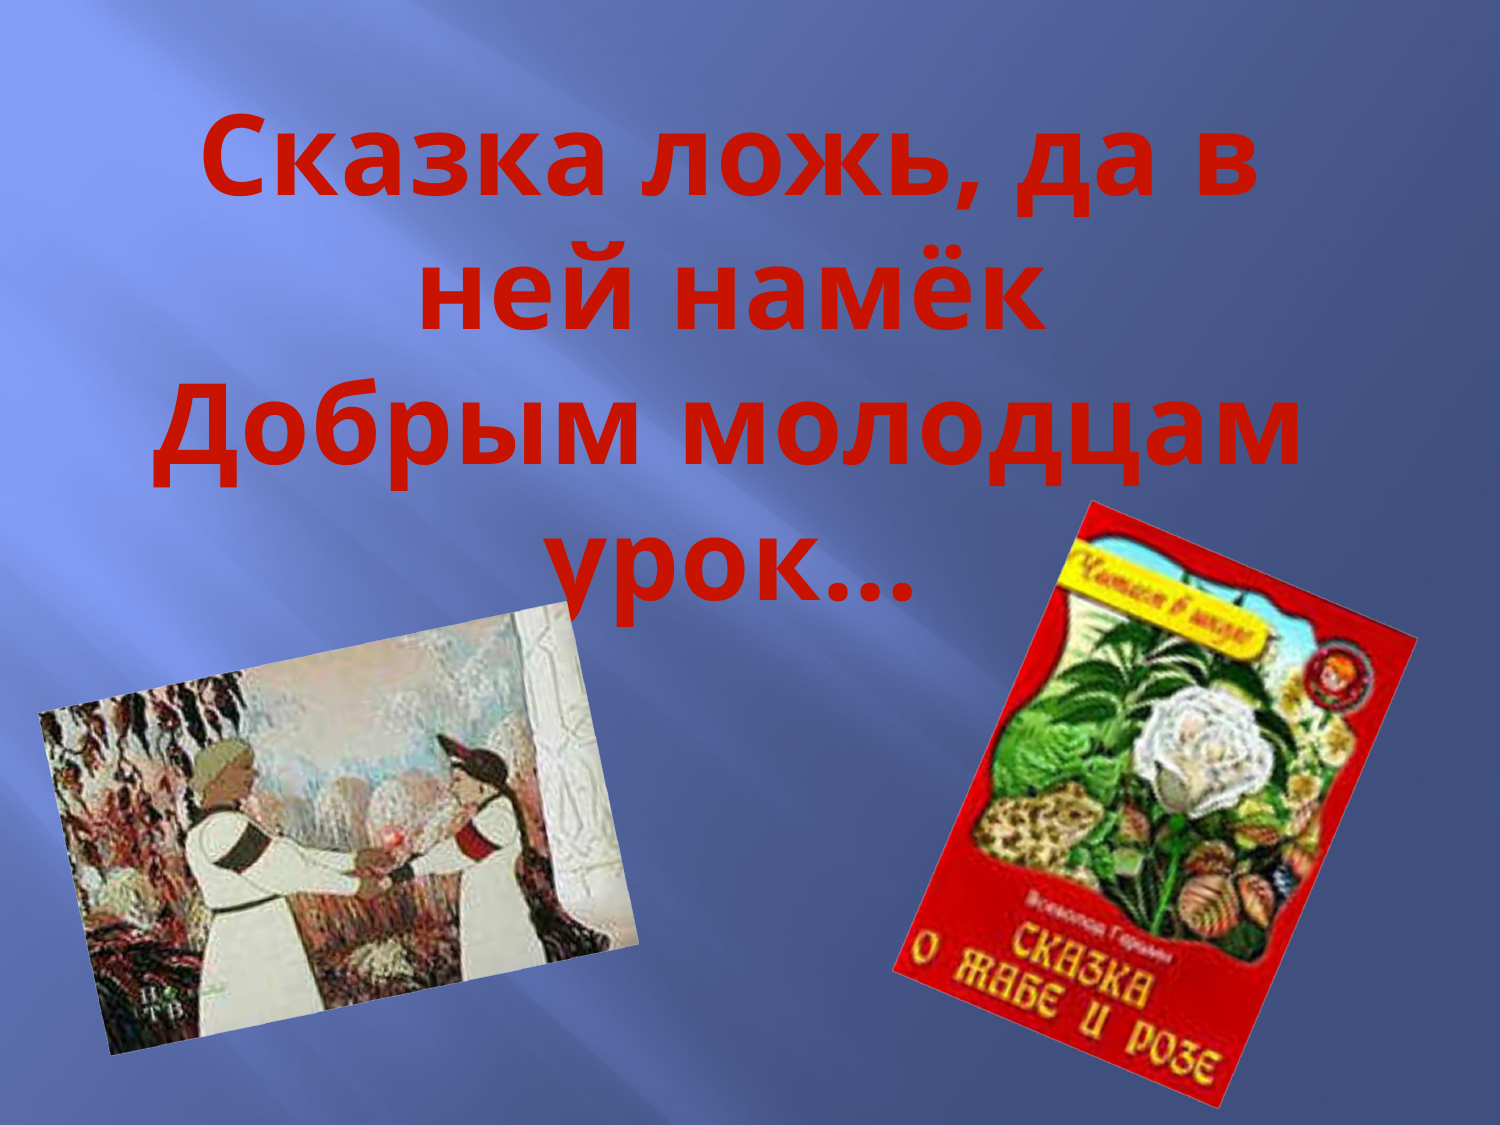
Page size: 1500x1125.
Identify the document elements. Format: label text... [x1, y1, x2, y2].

picture [894, 502, 1416, 1107]
picture [39, 602, 638, 1055]
text_box Сказка ложь, да в ней намёк Добрым молодцам урок… [99, 74, 1363, 630]
